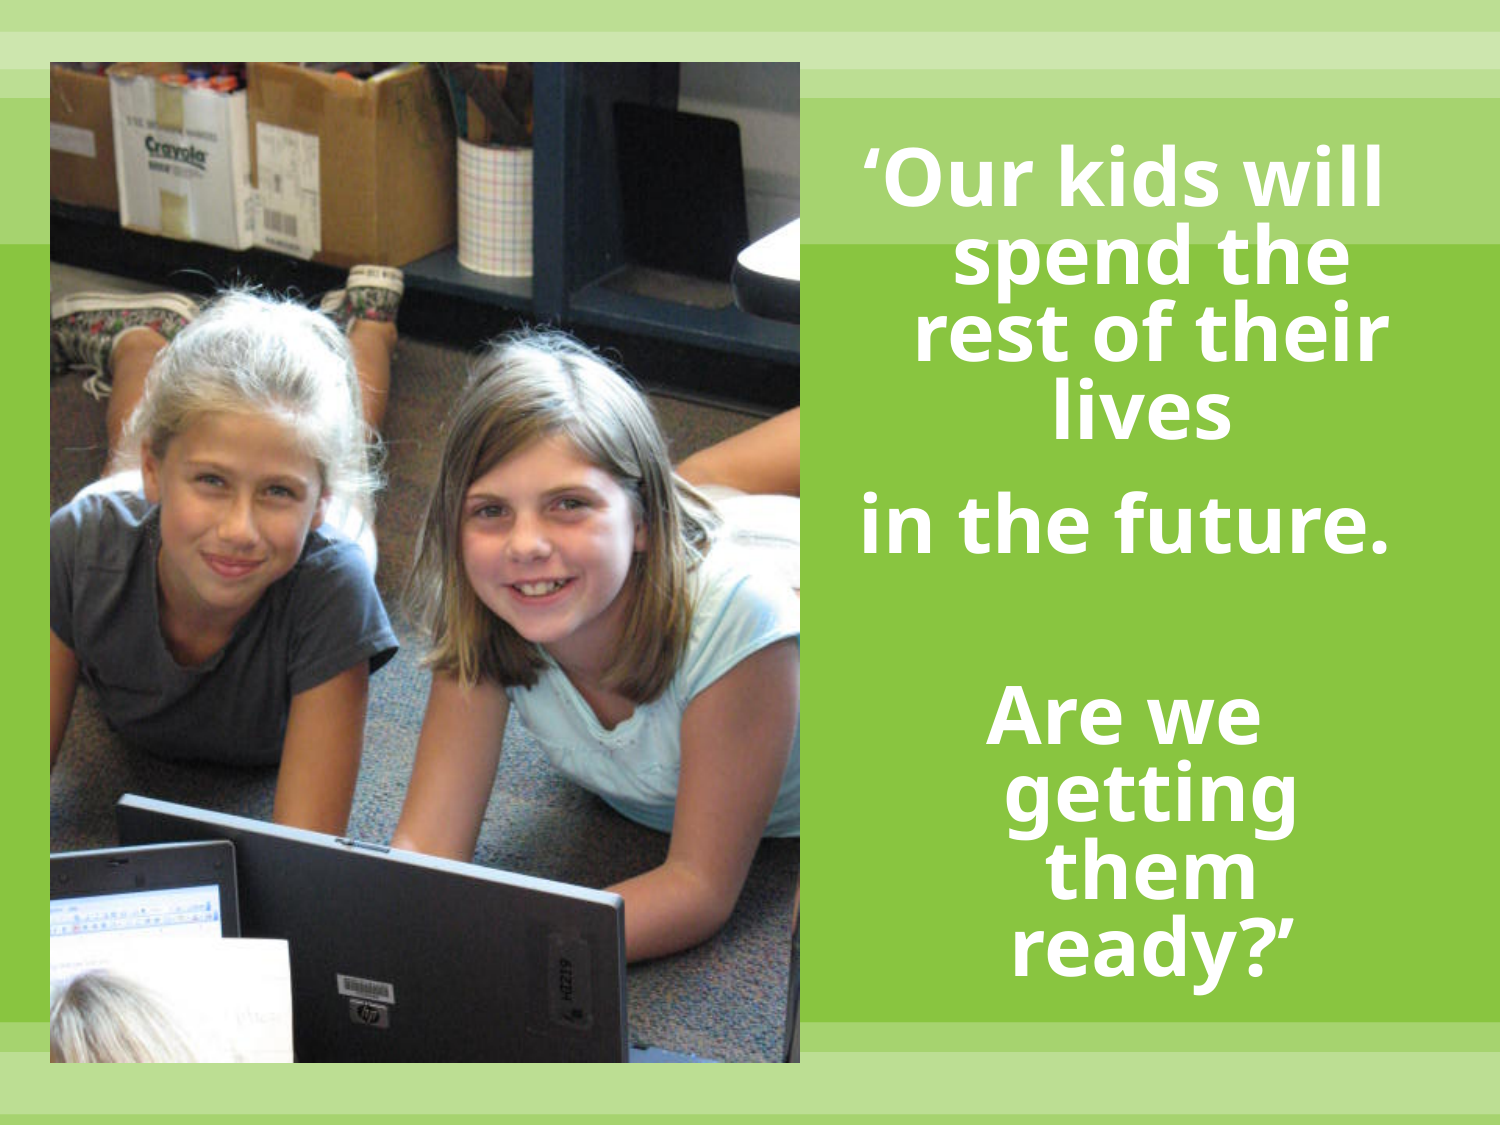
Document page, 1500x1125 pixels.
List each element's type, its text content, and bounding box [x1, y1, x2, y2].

list ‘Our kids will spend the rest of their lives in the future. Are we getting them ready?’ [825, 137, 1425, 1005]
picture [0, 0, 1500, 1125]
